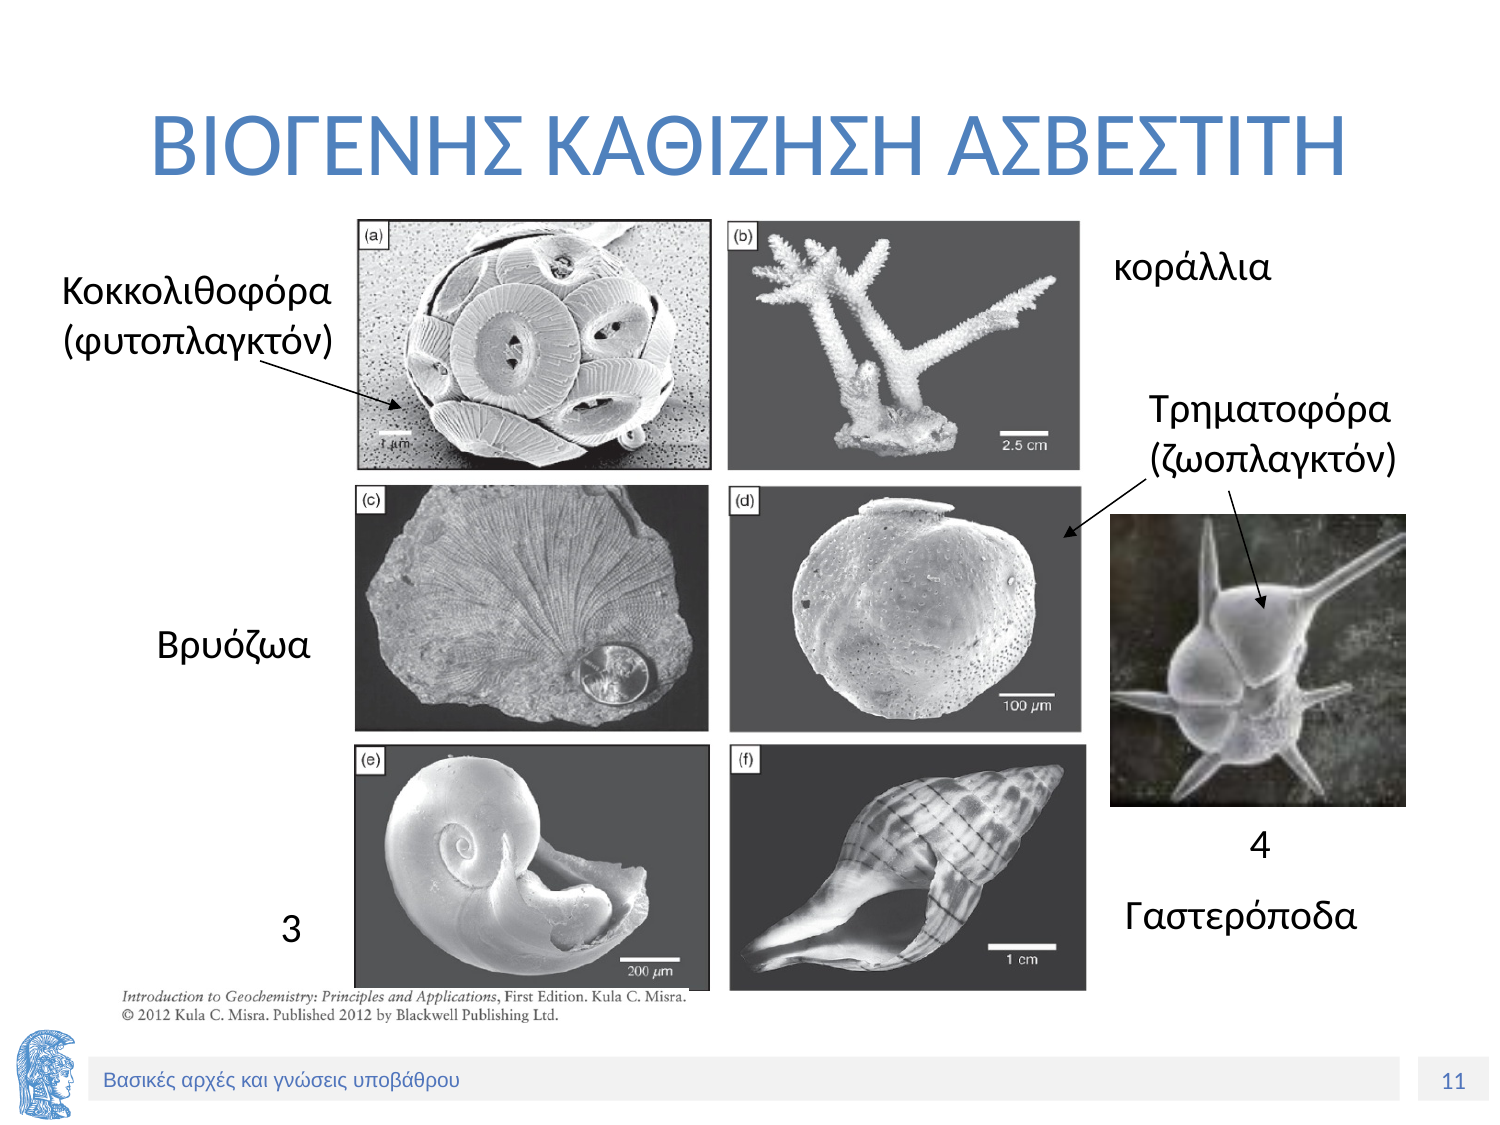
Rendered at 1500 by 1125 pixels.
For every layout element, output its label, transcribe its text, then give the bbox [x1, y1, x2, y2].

text_box Κοκκολιθοφόρα (φυτοπλαγκτόν) [47, 255, 112, 371]
text_box Γαστερόποδα [1110, 880, 1430, 946]
picture [1110, 514, 1407, 808]
picture [9, 1026, 81, 1120]
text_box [118, 218, 1088, 1023]
text_box Τρηματοφόρα (ζωοπλαγκτόν) [1134, 373, 1424, 489]
title ΒΙΟΓΕΝΗΣ ΚΑΘΙΖΗΣΗ ΑΣΒΕΣΤΙΤΗ [75, 45, 1425, 233]
text_box κοράλλια [1098, 231, 1288, 297]
text_box 4 [1234, 815, 1294, 872]
